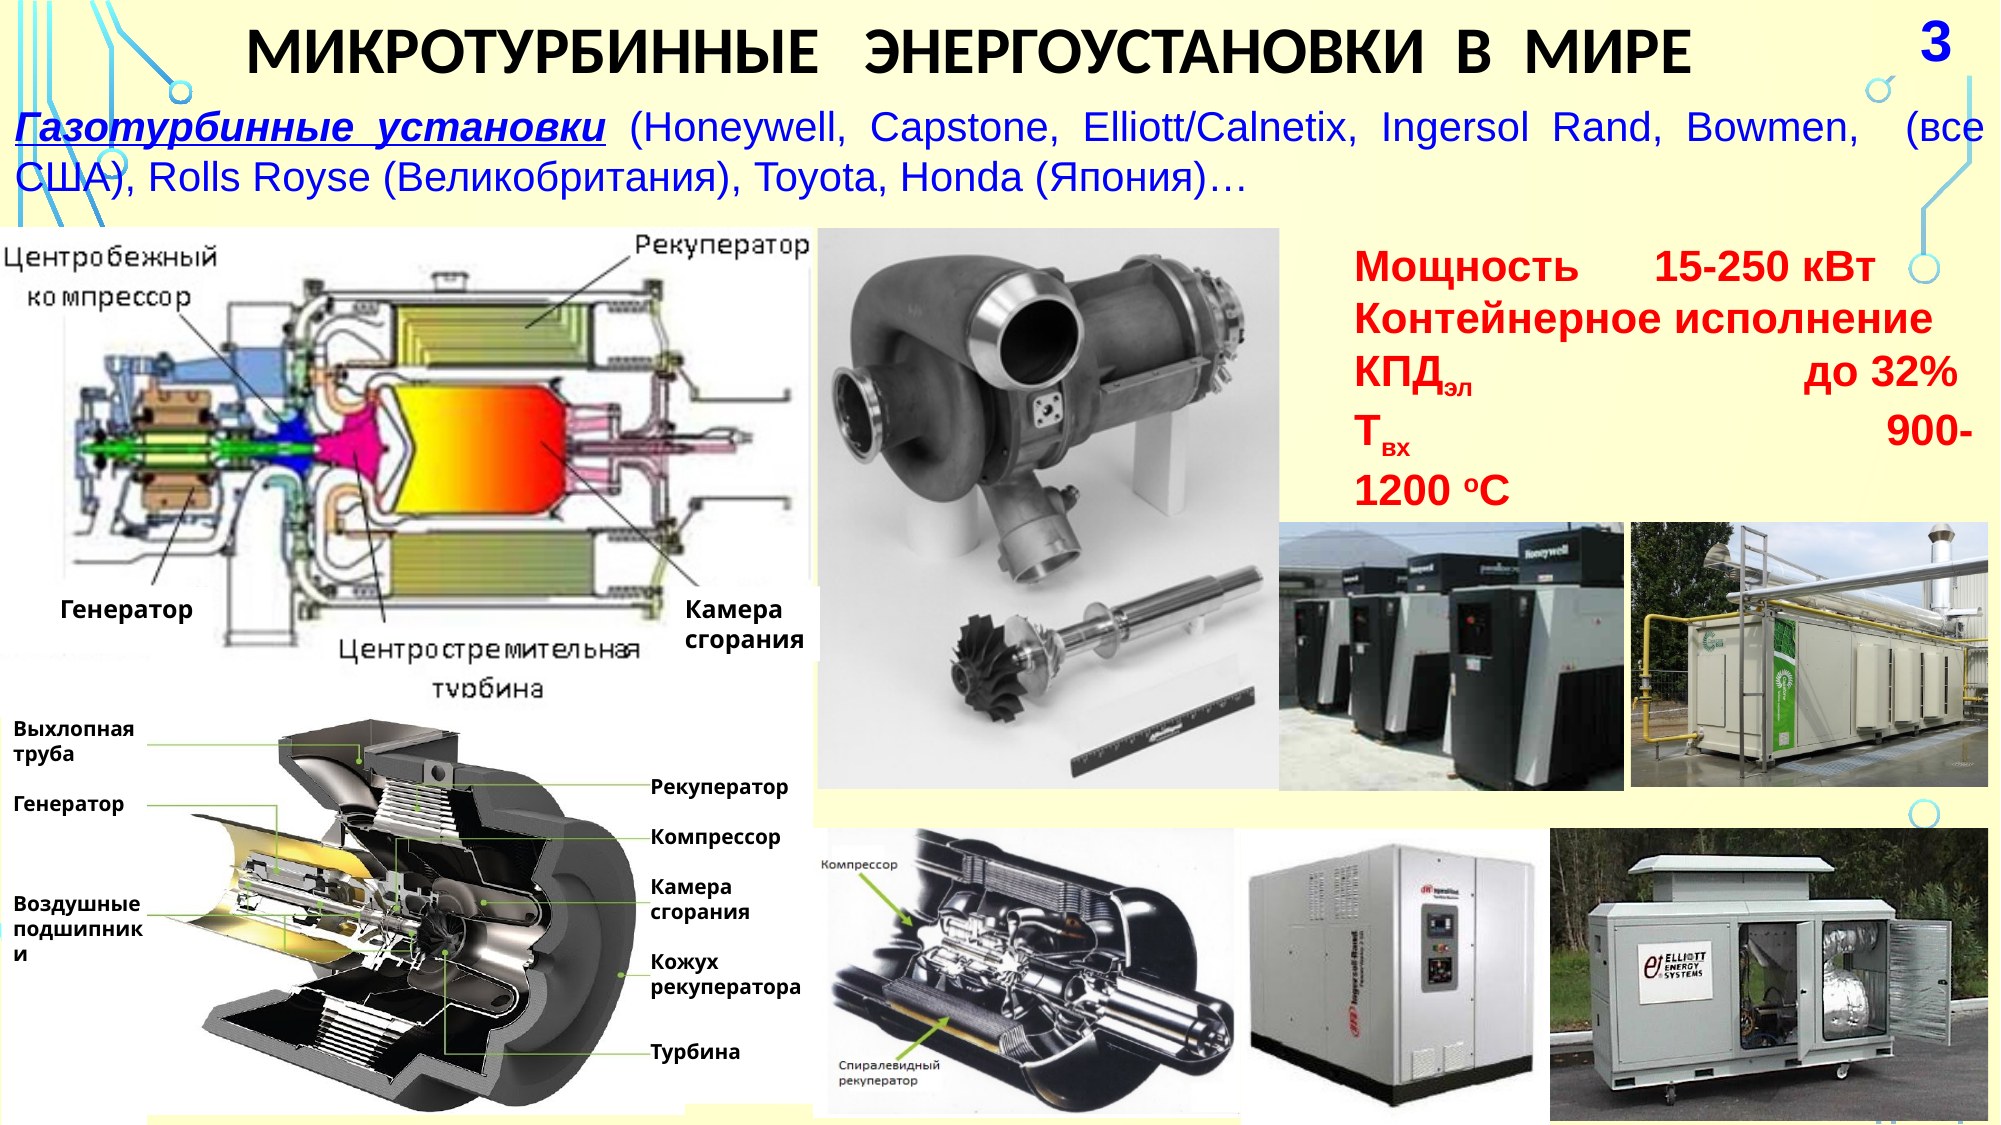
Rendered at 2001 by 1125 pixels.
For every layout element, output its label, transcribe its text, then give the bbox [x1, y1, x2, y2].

text_box Мощность 15-250 кВт Контейнерное исполнение КПДэл до 32% Твх 900-1200 оС [1339, 229, 1989, 567]
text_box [0, 227, 818, 1119]
title Микротурбинные энергоустановки в мире [0, 0, 2000, 92]
picture [1630, 522, 1989, 787]
picture [818, 228, 1624, 791]
picture [818, 828, 1989, 1125]
text_box Газотурбинные установки (Honeywell, Capstone, Elliott/Calnetix, Ingersol Rand, Bowmen, (все США), Rolls Royse (Великобритания), Toyota, Honda (Япония)… [0, 92, 2000, 244]
text_box 3 [1872, 0, 2000, 76]
